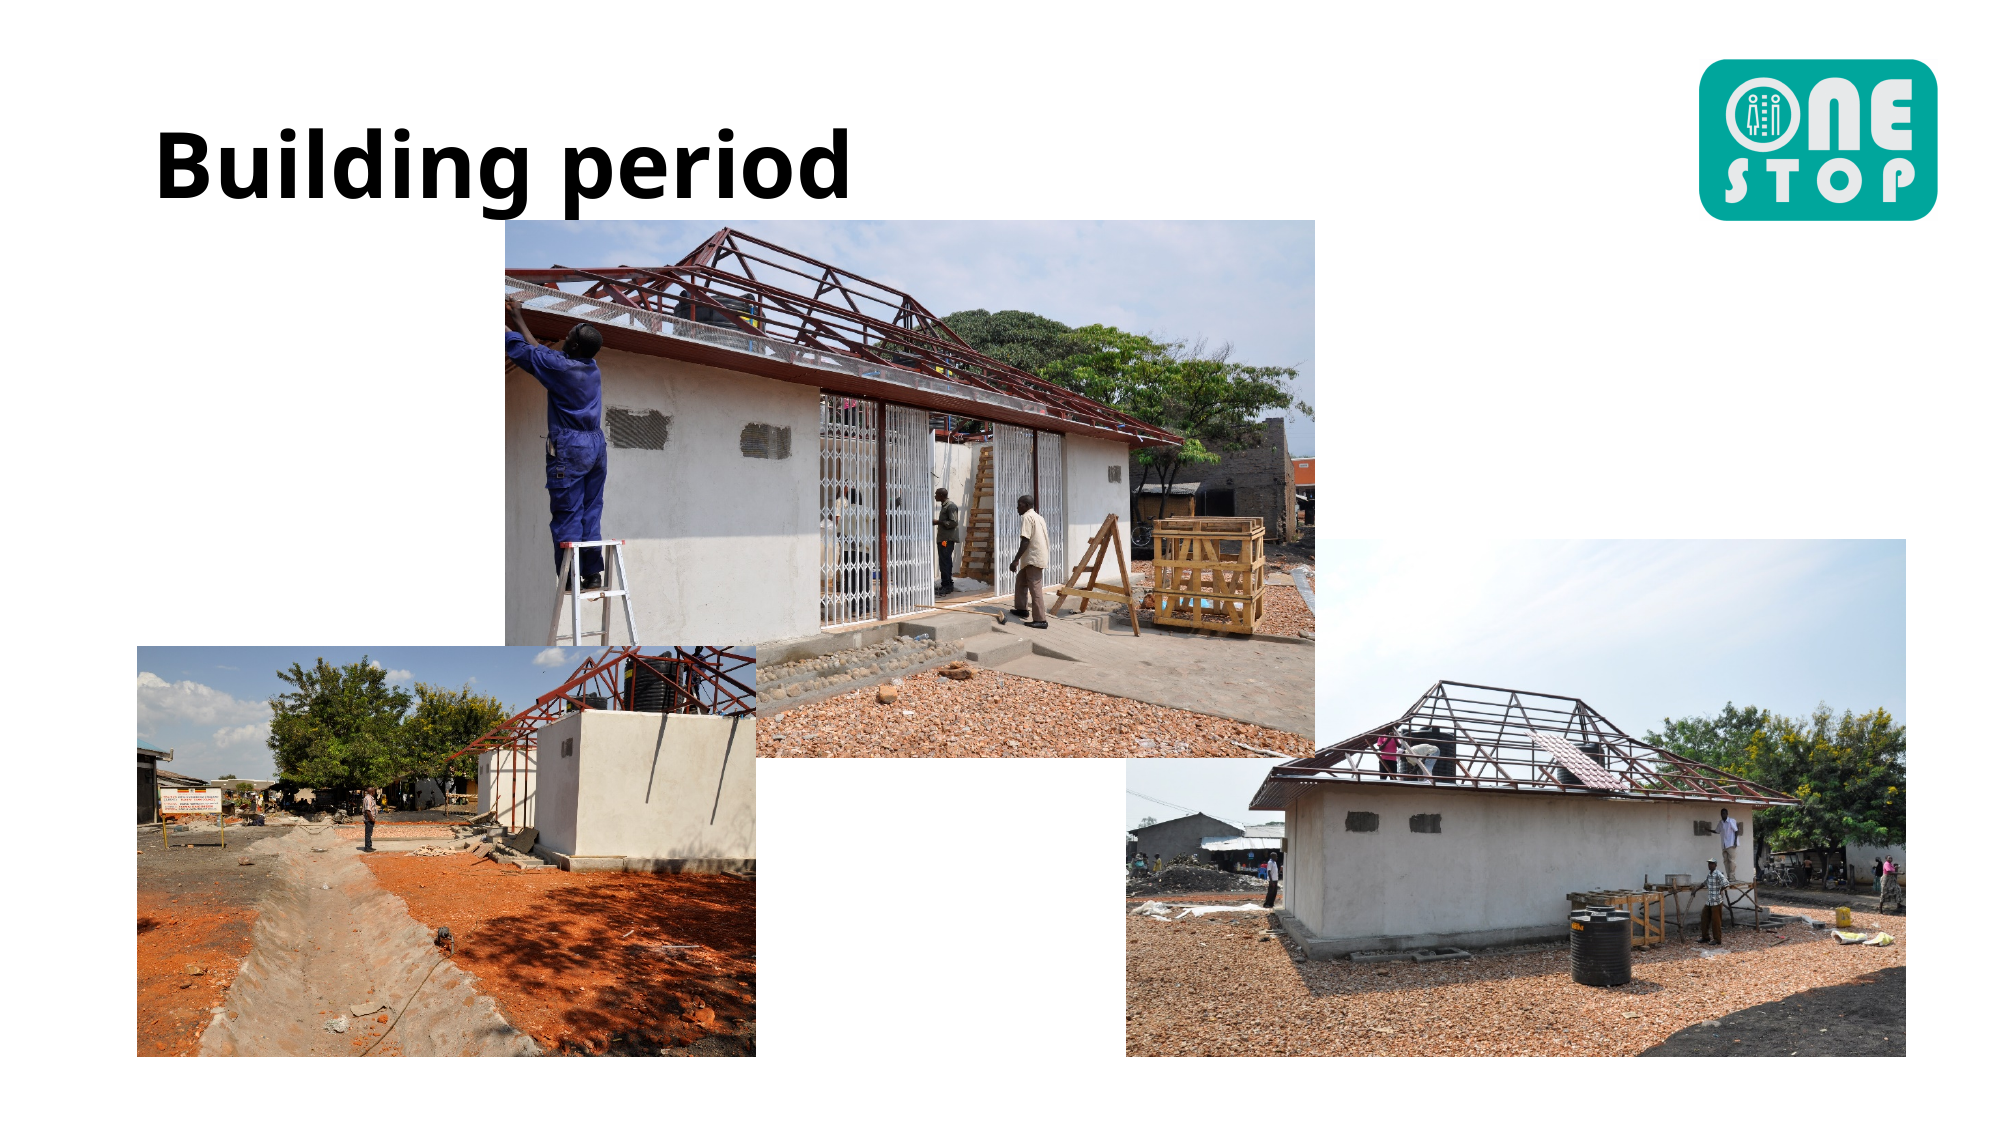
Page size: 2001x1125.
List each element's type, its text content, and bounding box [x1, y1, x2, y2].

picture [1698, 59, 1938, 221]
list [1126, 539, 1906, 1057]
title Building period [137, 59, 1863, 278]
picture [137, 220, 1315, 1057]
